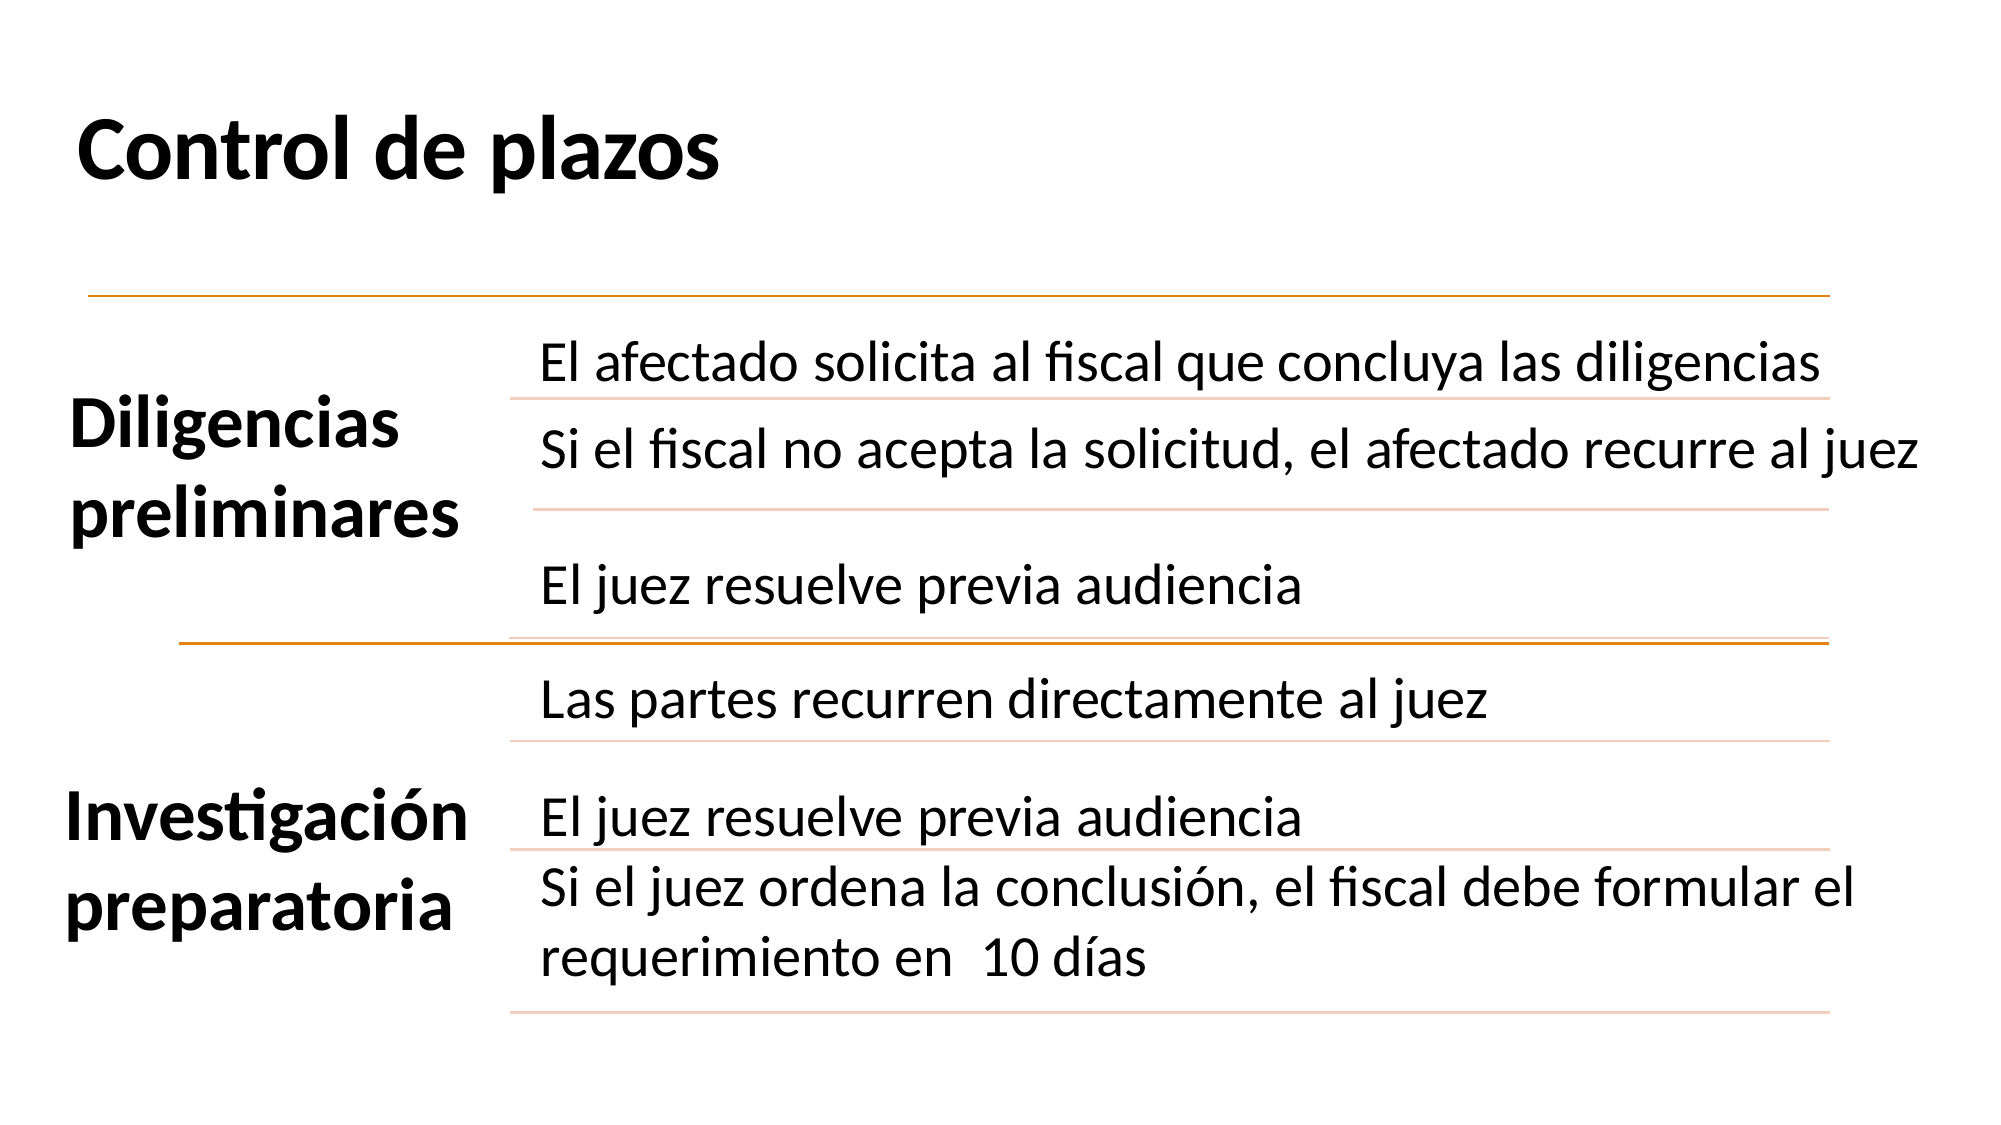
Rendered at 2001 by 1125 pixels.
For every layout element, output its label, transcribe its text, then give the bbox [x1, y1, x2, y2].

text_box El afectado solicita al fiscal que concluya las diligencias [537, 320, 1933, 393]
text_box El juez resuelve previa audiencia Si el juez ordena la conclusión, el fiscal debe formular el requerimiento en 10 días [538, 776, 1945, 989]
text_box Diligencias preliminares [67, 370, 469, 553]
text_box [179, 636, 1830, 645]
text_box Las partes recurren directamente al juez [538, 658, 1745, 731]
text_box Control de plazos [74, 85, 842, 198]
text_box Investigación preparatoria [62, 763, 516, 946]
text_box Si el fiscal no acepta la solicitud, el afectado recurre al juez El juez resuelve previa audiencia [538, 407, 2000, 616]
